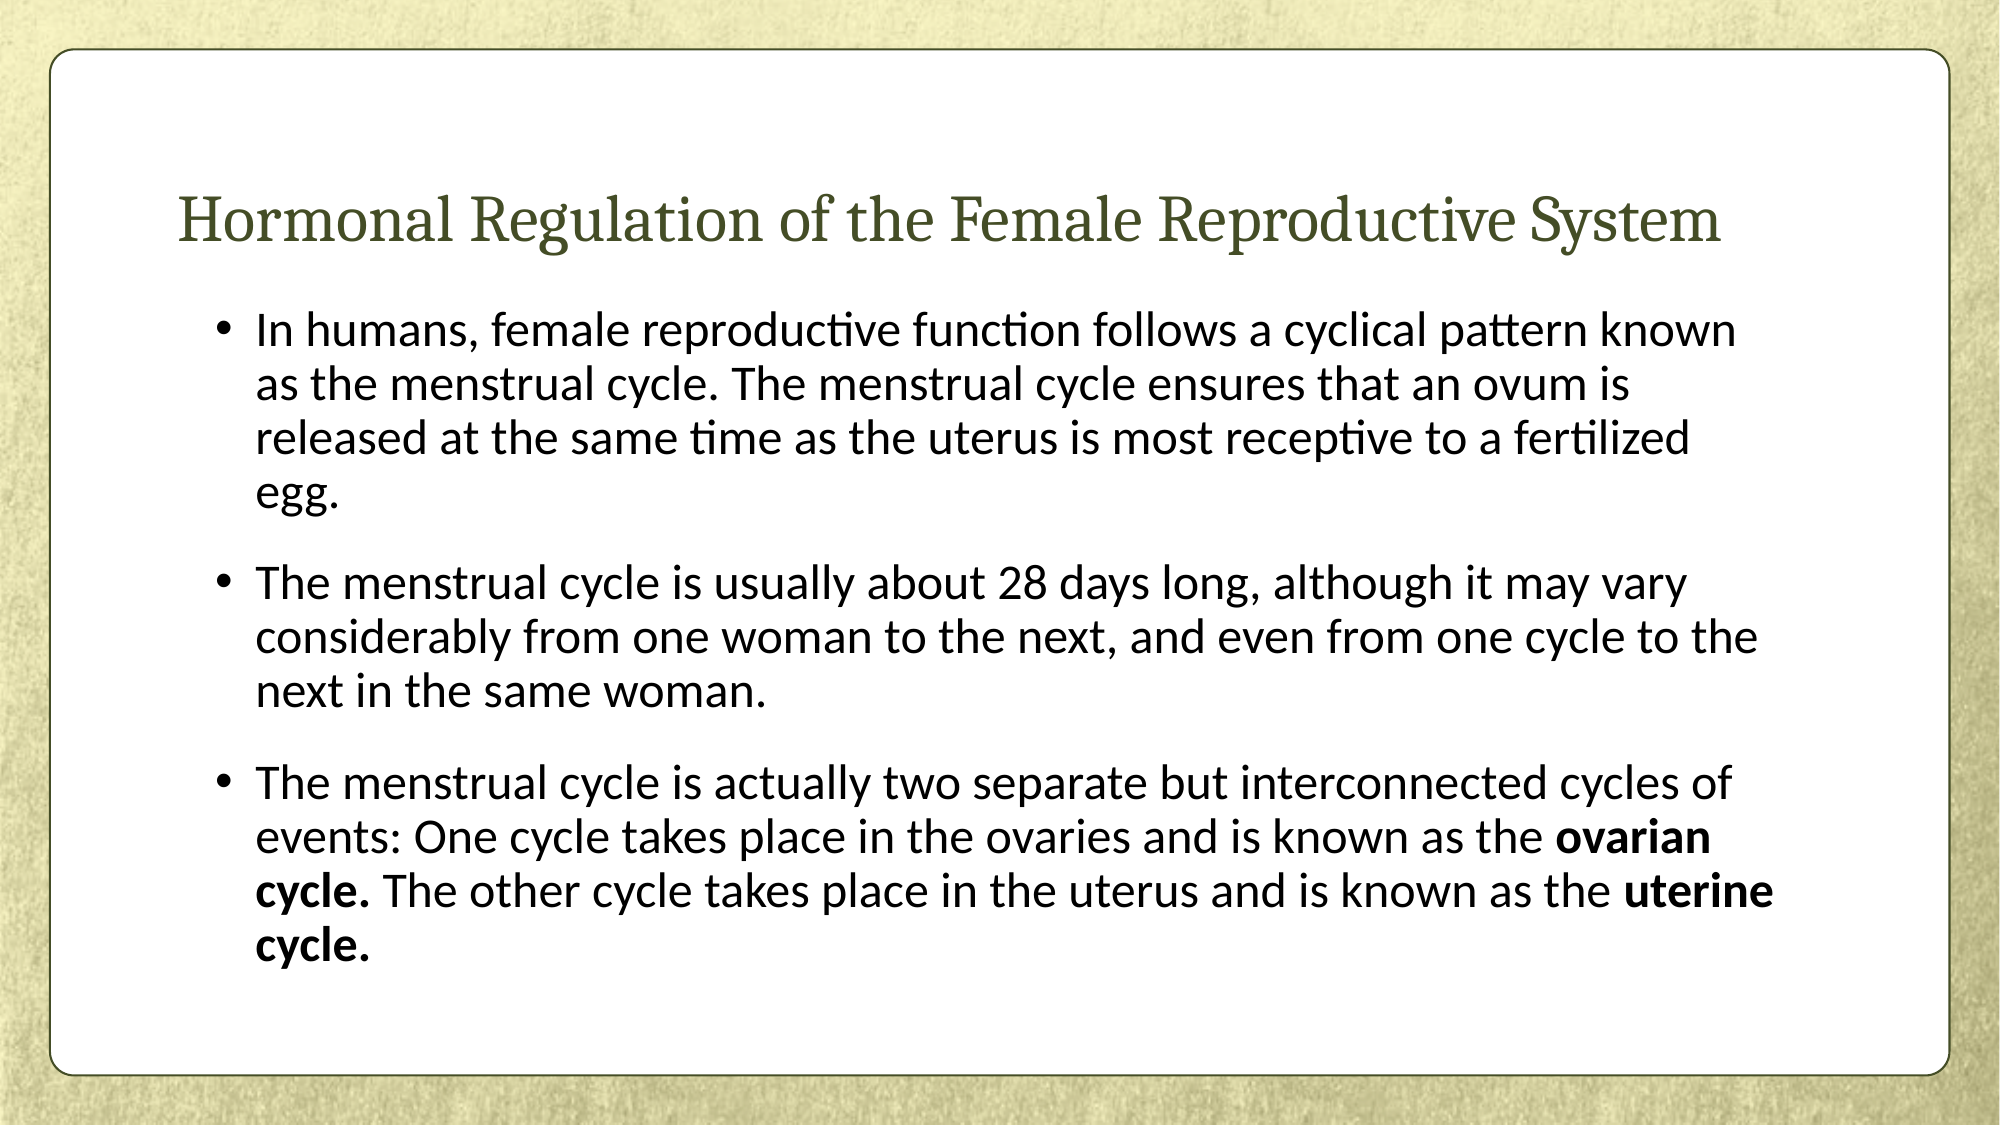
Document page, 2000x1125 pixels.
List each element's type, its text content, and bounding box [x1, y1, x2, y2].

title Hormonal Regulation of the Female Reproductive System [162, 70, 1838, 263]
list In humans, female reproductive function follows a cyclical pattern known as the menstrual cycle. The menstrual cycle ensures that an ovum is released at the same time as the uterus is most receptive to a fertilized egg. The menstrual cycle is usually about 28 days long, although it may vary considerably from one woman to the next, and even from one cycle to the next in the same woman. The menstrual cycle is actually two separate but interconnected cycles of events: One cycle takes place in the ovaries and is known as the ovarian cycle. The other cycle takes place in the uterus and is known as the uterine cycle. [199, 295, 1800, 996]
